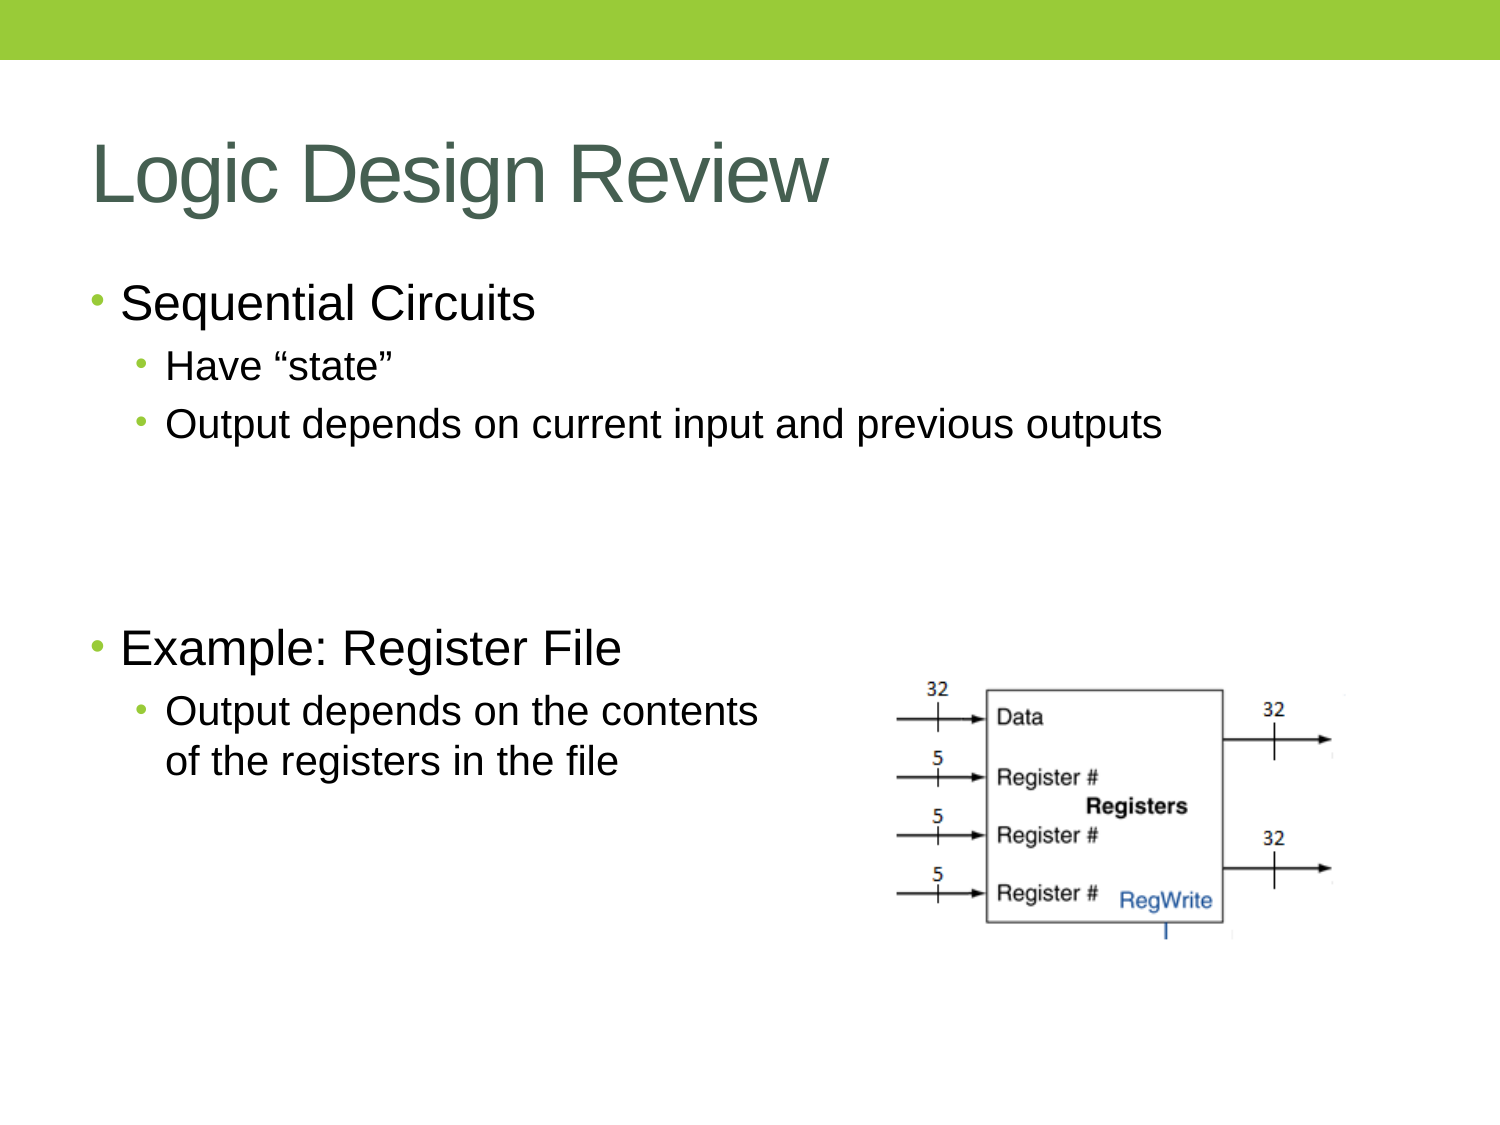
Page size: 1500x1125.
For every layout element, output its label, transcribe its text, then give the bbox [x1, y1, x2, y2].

title Logic Design Review [75, 87, 1425, 250]
list Sequential Circuits Have “state” Output depends on current input and previous outputs Example: Register File Output depends on the contents of the registers in the file [75, 262, 1425, 1063]
picture [874, 649, 1349, 960]
